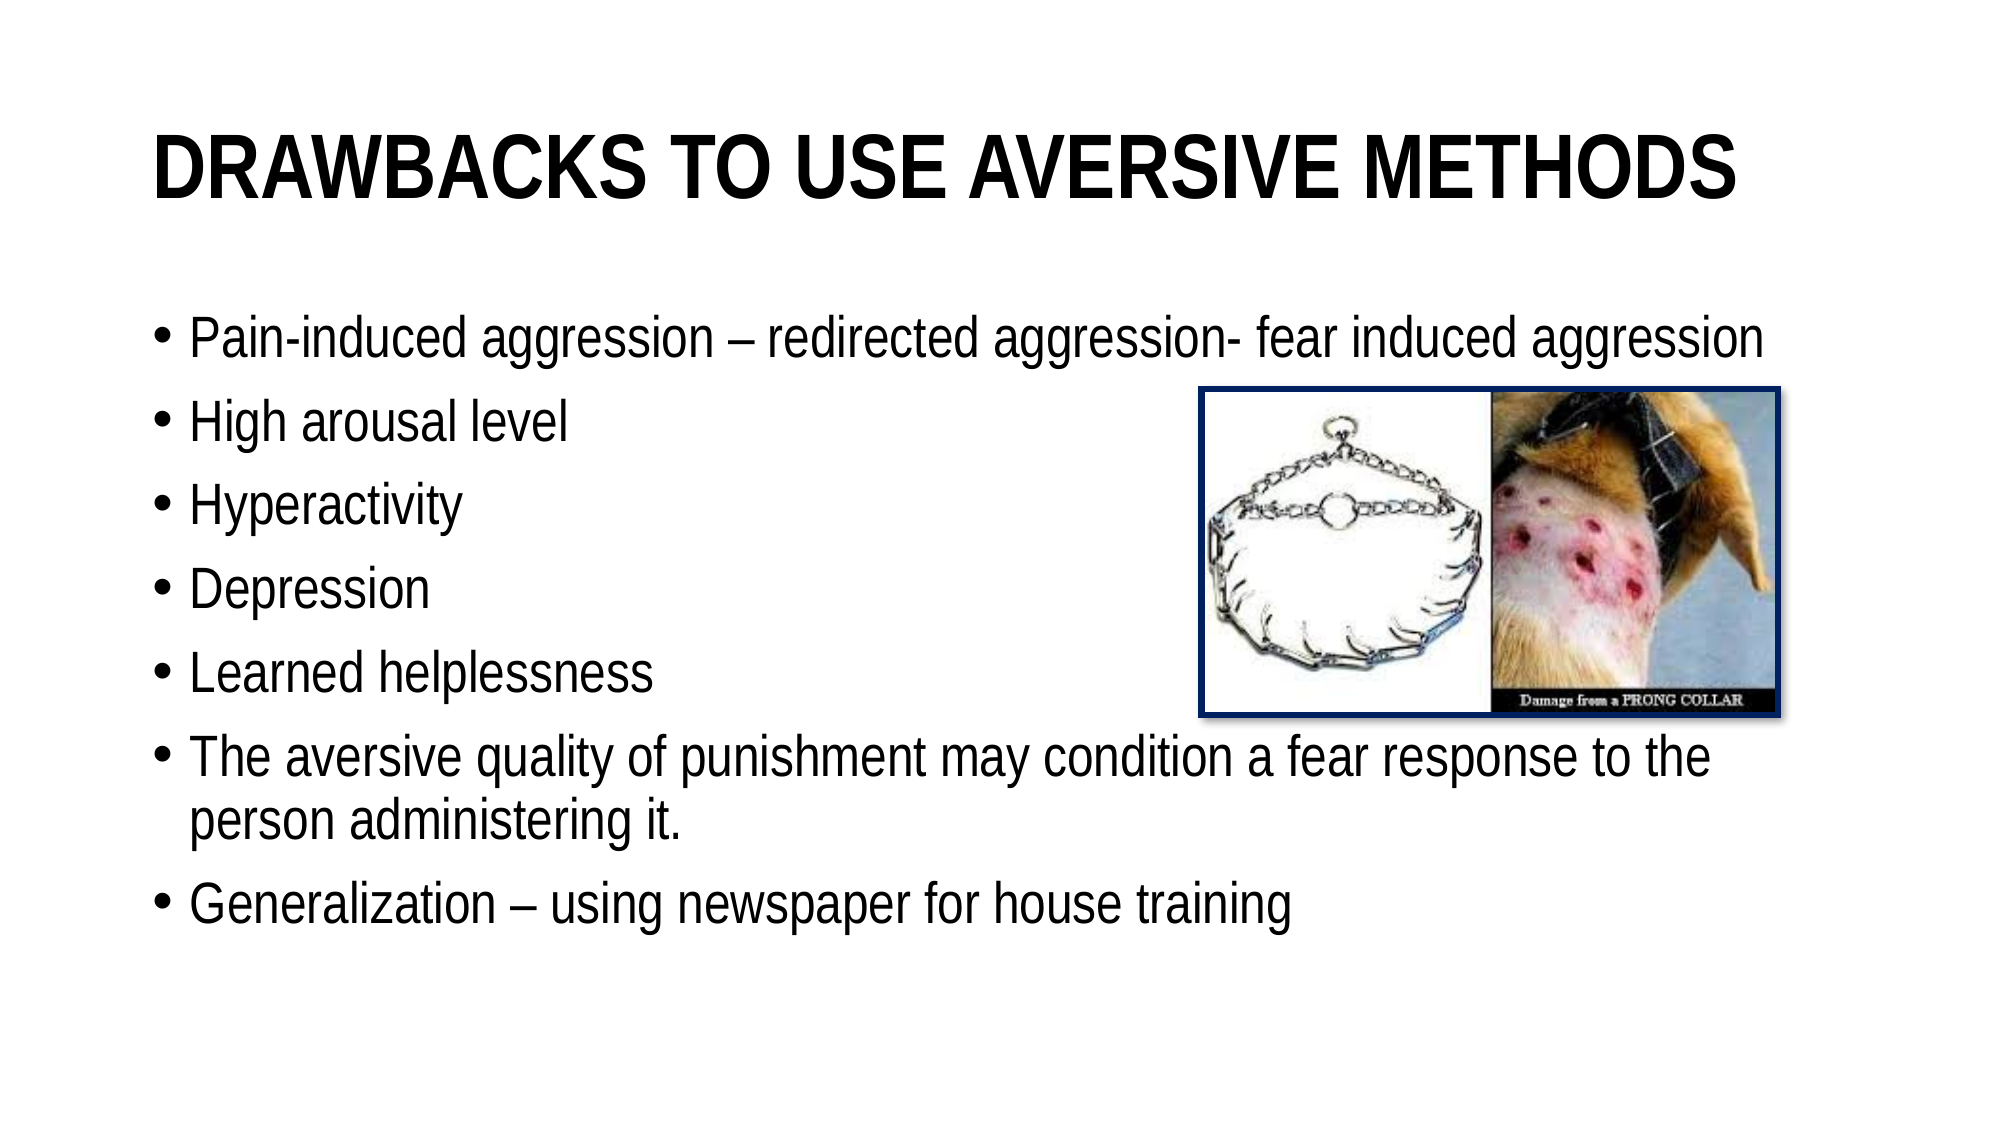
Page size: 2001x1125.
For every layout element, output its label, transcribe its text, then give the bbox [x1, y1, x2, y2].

picture [1204, 392, 1775, 712]
list Pain-induced aggression – redirected aggression- fear induced aggression High arousal level Hyperactivity Depression Learned helplessness The aversive quality of punishment may condition a fear response to the person administering it. Generalization – using newspaper for house training [137, 299, 1863, 1014]
title DRAWBACKS TO USE AVERSIVE METHODS [137, 59, 1863, 278]
